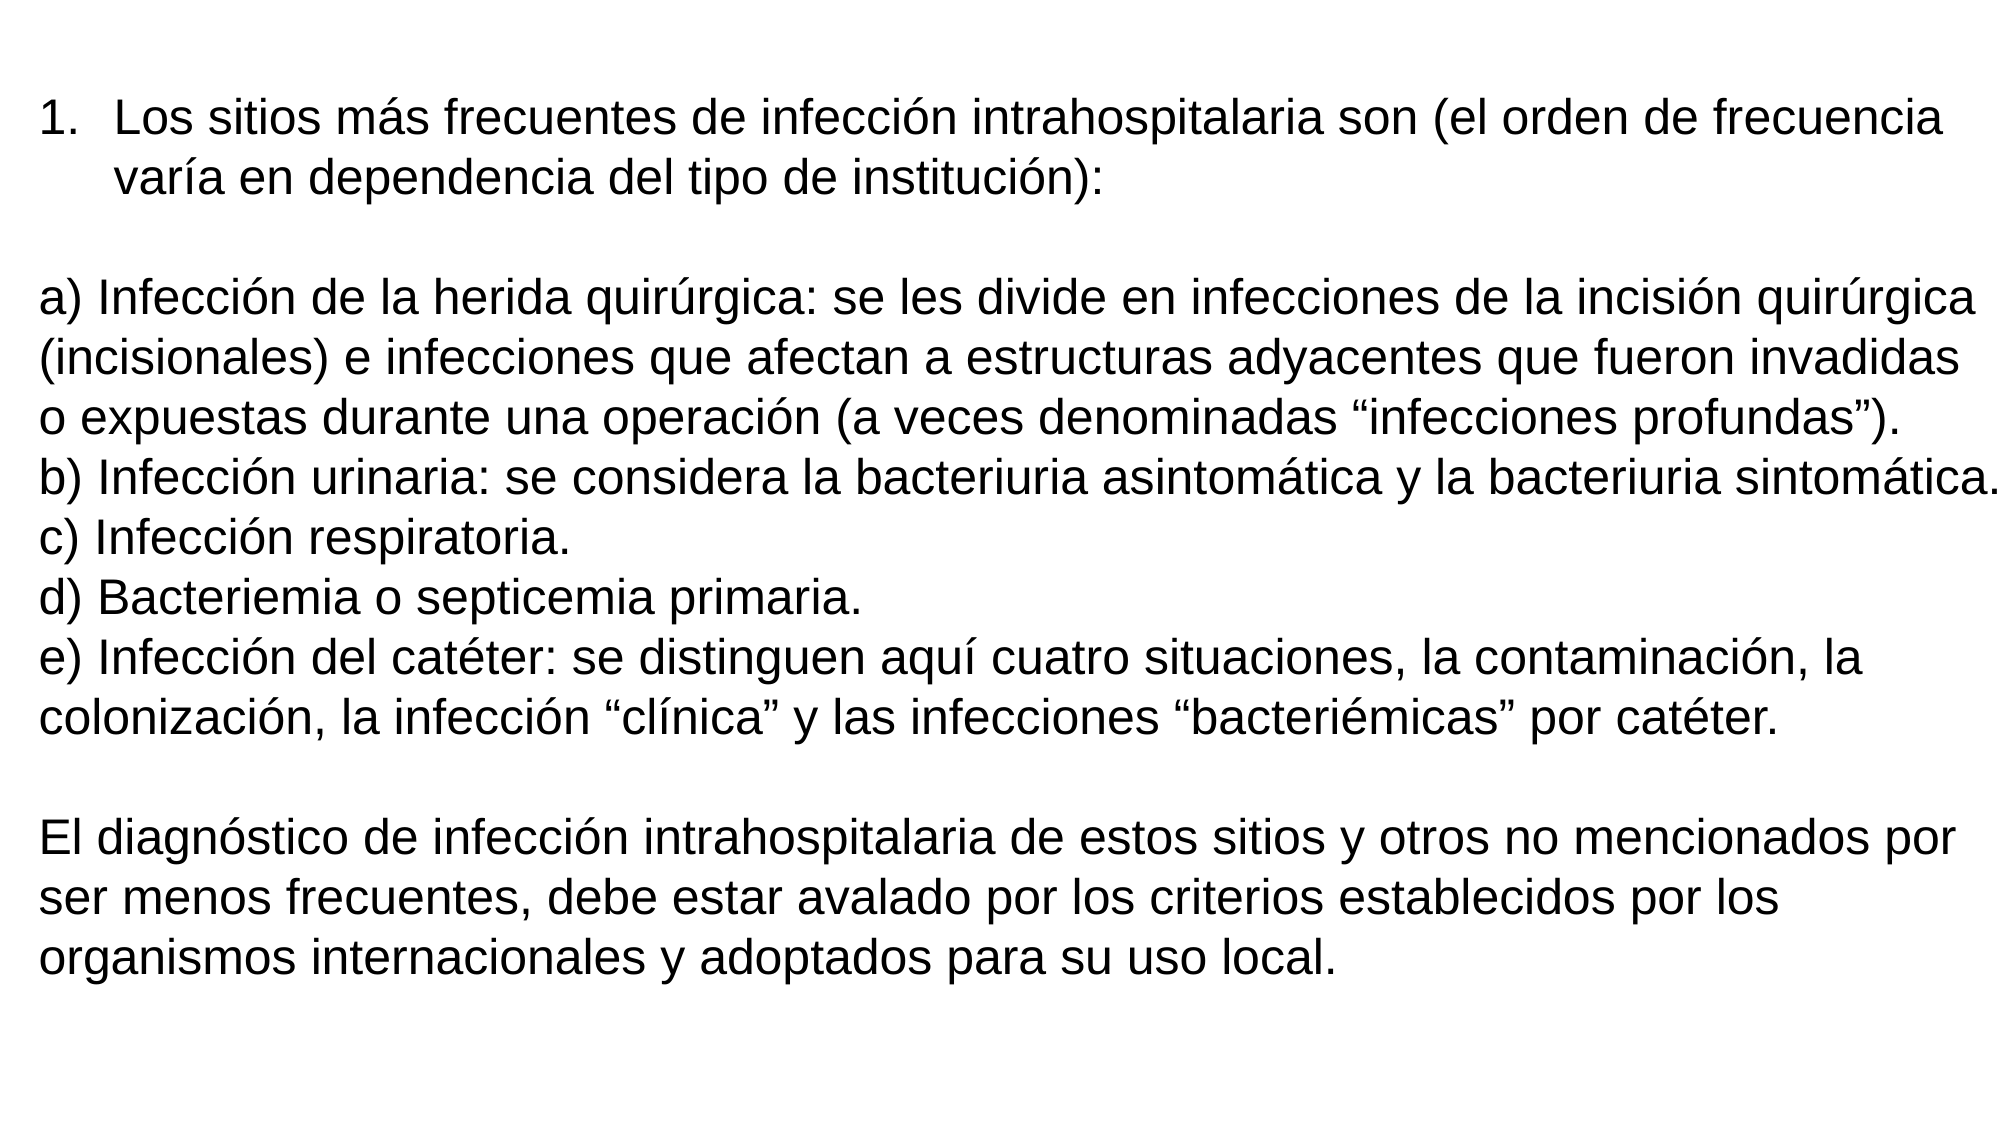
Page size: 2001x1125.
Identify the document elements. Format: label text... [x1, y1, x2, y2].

text_box Los sitios más frecuentes de infección intrahospitalaria son (el orden de frecuencia varía en dependencia del tipo de institución): a) Infección de la herida quirúrgica: se les divide en infecciones de la incisión quirúrgica (incisionales) e infecciones que afectan a estructuras adyacentes que fueron invadidas o expuestas durante una operación (a veces denominadas “infecciones profundas”). b) Infección urinaria: se considera la bacteriuria asintomática y la bacteriuria sintomática. c) Infección respiratoria. d) Bacteriemia o septicemia primaria. e) Infección del catéter: se distinguen aquí cuatro situaciones, la contaminación, la colonización, la infección “clínica” y las infecciones “bacteriémicas” por catéter. El diagnóstico de infección intrahospitalaria de estos sitios y otros no mencionados por ser menos frecuentes, debe estar avalado por los criterios establecidos por los organismos internacionales y adoptados para su uso local. [23, 77, 2000, 1037]
